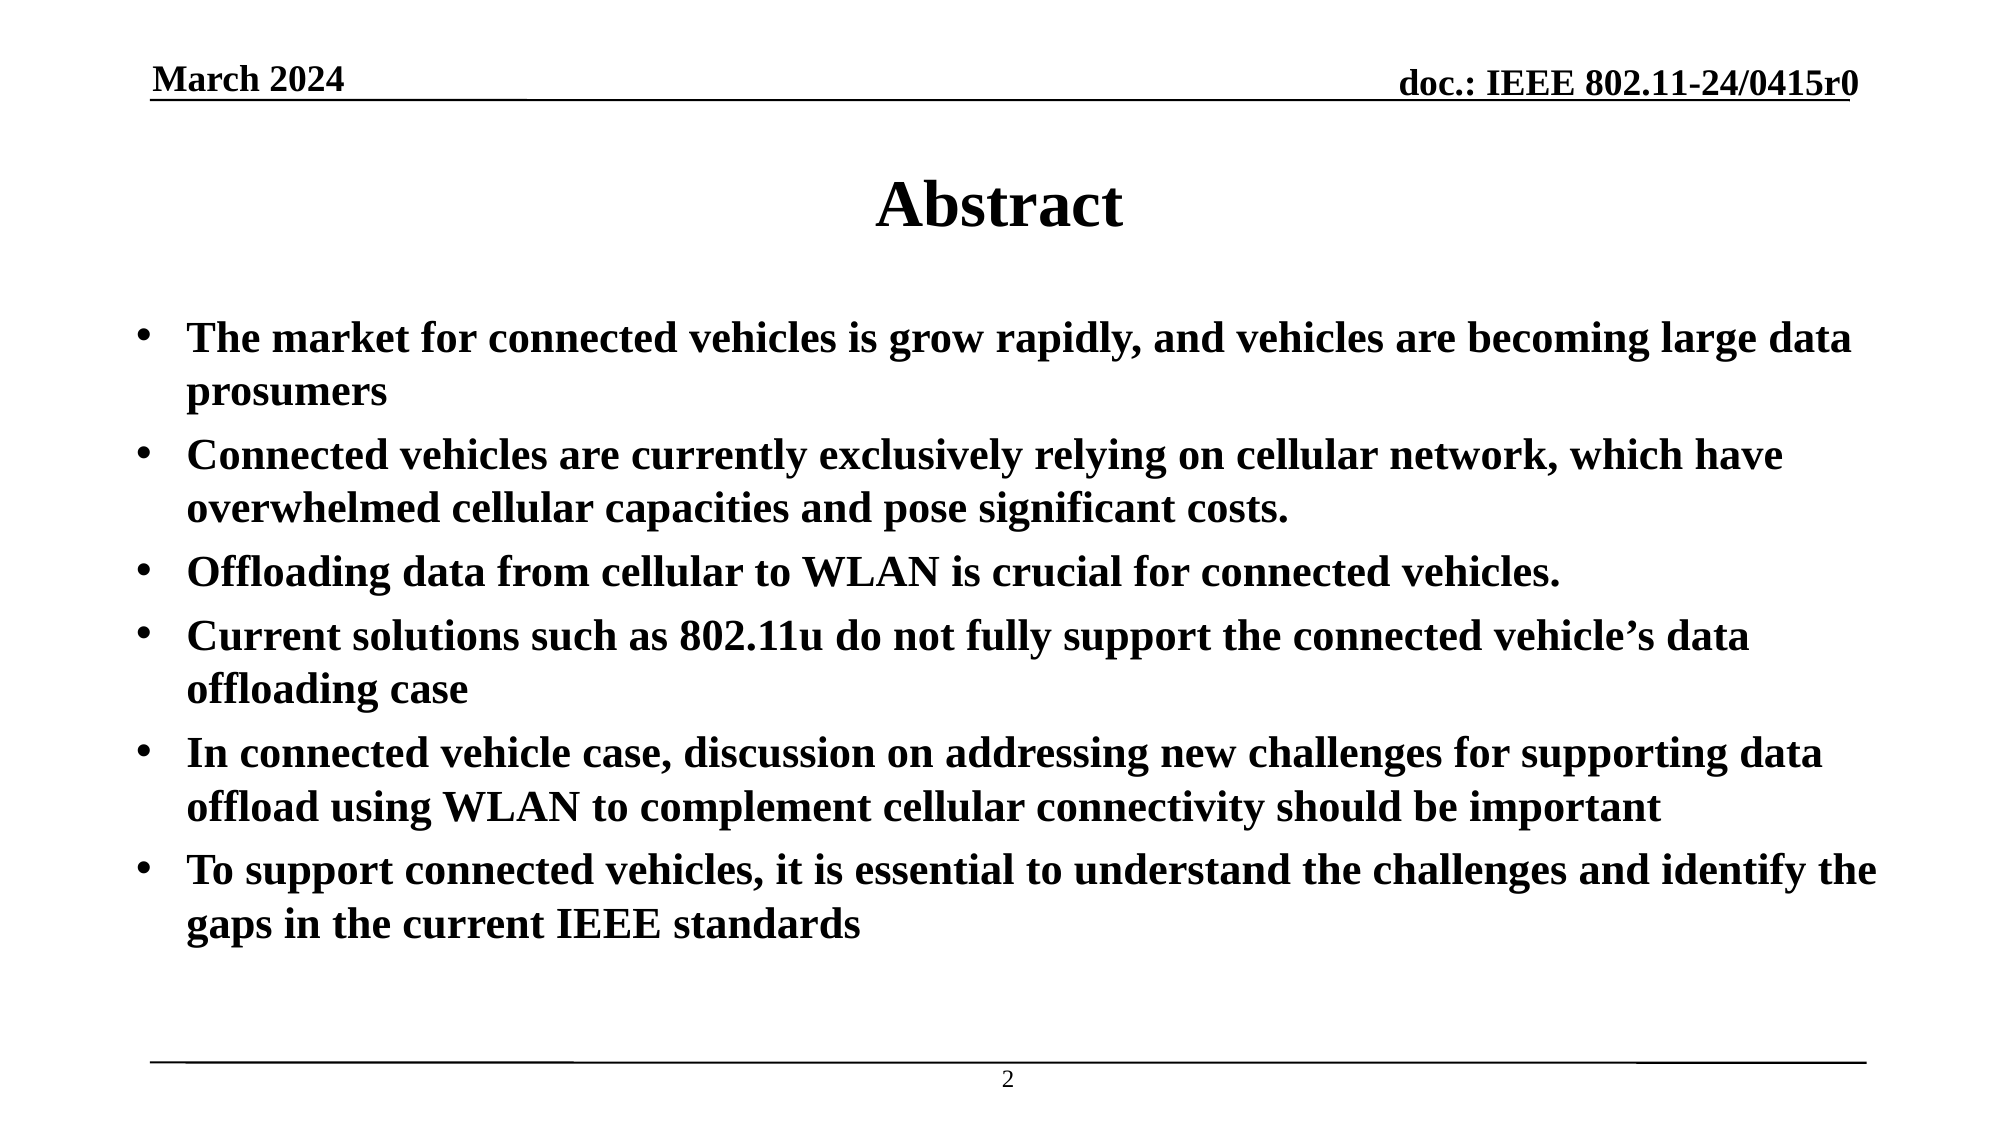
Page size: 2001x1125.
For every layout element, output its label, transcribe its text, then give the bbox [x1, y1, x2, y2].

slide_number 2 [997, 1061, 1020, 1093]
list The market for connected vehicles is grow rapidly, and vehicles are becoming large data prosumers Connected vehicles are currently exclusively relying on cellular network, which have overwhelmed cellular capacities and pose significant costs. Offloading data from cellular to WLAN is crucial for connected vehicles. Current solutions such as 802.11u do not fully support the connected vehicle’s data offloading case In connected vehicle case, discussion on addressing new challenges for supporting data offload using WLAN to complement cellular connectivity should be important To support connected vehicles, it is essential to understand the challenges and identify the gaps in the current IEEE standards [128, 299, 1947, 976]
text_box March 2024 [152, 54, 563, 100]
title Abstract [149, 111, 1851, 288]
